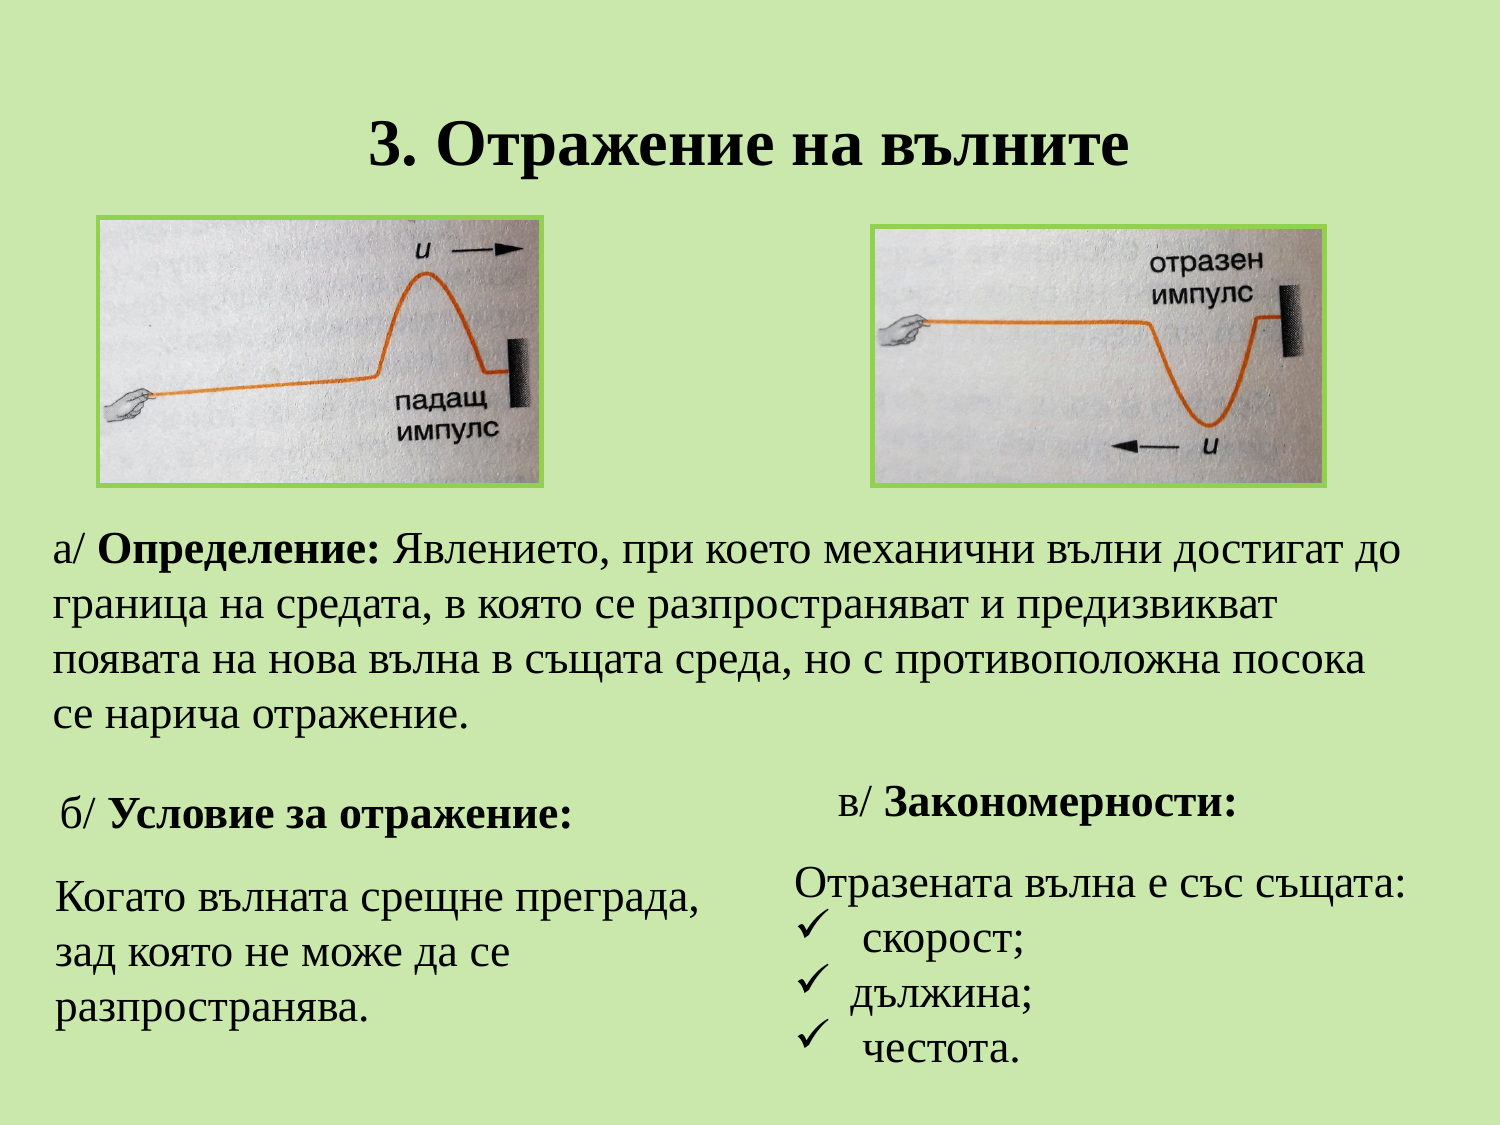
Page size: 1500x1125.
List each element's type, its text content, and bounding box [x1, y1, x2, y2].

text_box Когато вълната срещне преграда, зад която не може да се разпространява. [40, 857, 741, 1038]
text_box Отразената вълна е със същата: скорост; дължина; честота. [779, 843, 1452, 1079]
text_box в/ Закономерности: [823, 763, 1254, 833]
picture [100, 219, 540, 484]
text_box а/ Определение: Явлението, при което механични вълни достигат до граница на средата, в която се разпространяват и предизвикват появата на нова вълна в същата среда, но с противоположна посока се нарича отражение. [37, 510, 1432, 745]
picture [874, 228, 1323, 484]
text_box б/ Условие за отражение: [44, 775, 589, 846]
title 3. Отражение на вълните [75, 45, 1425, 233]
